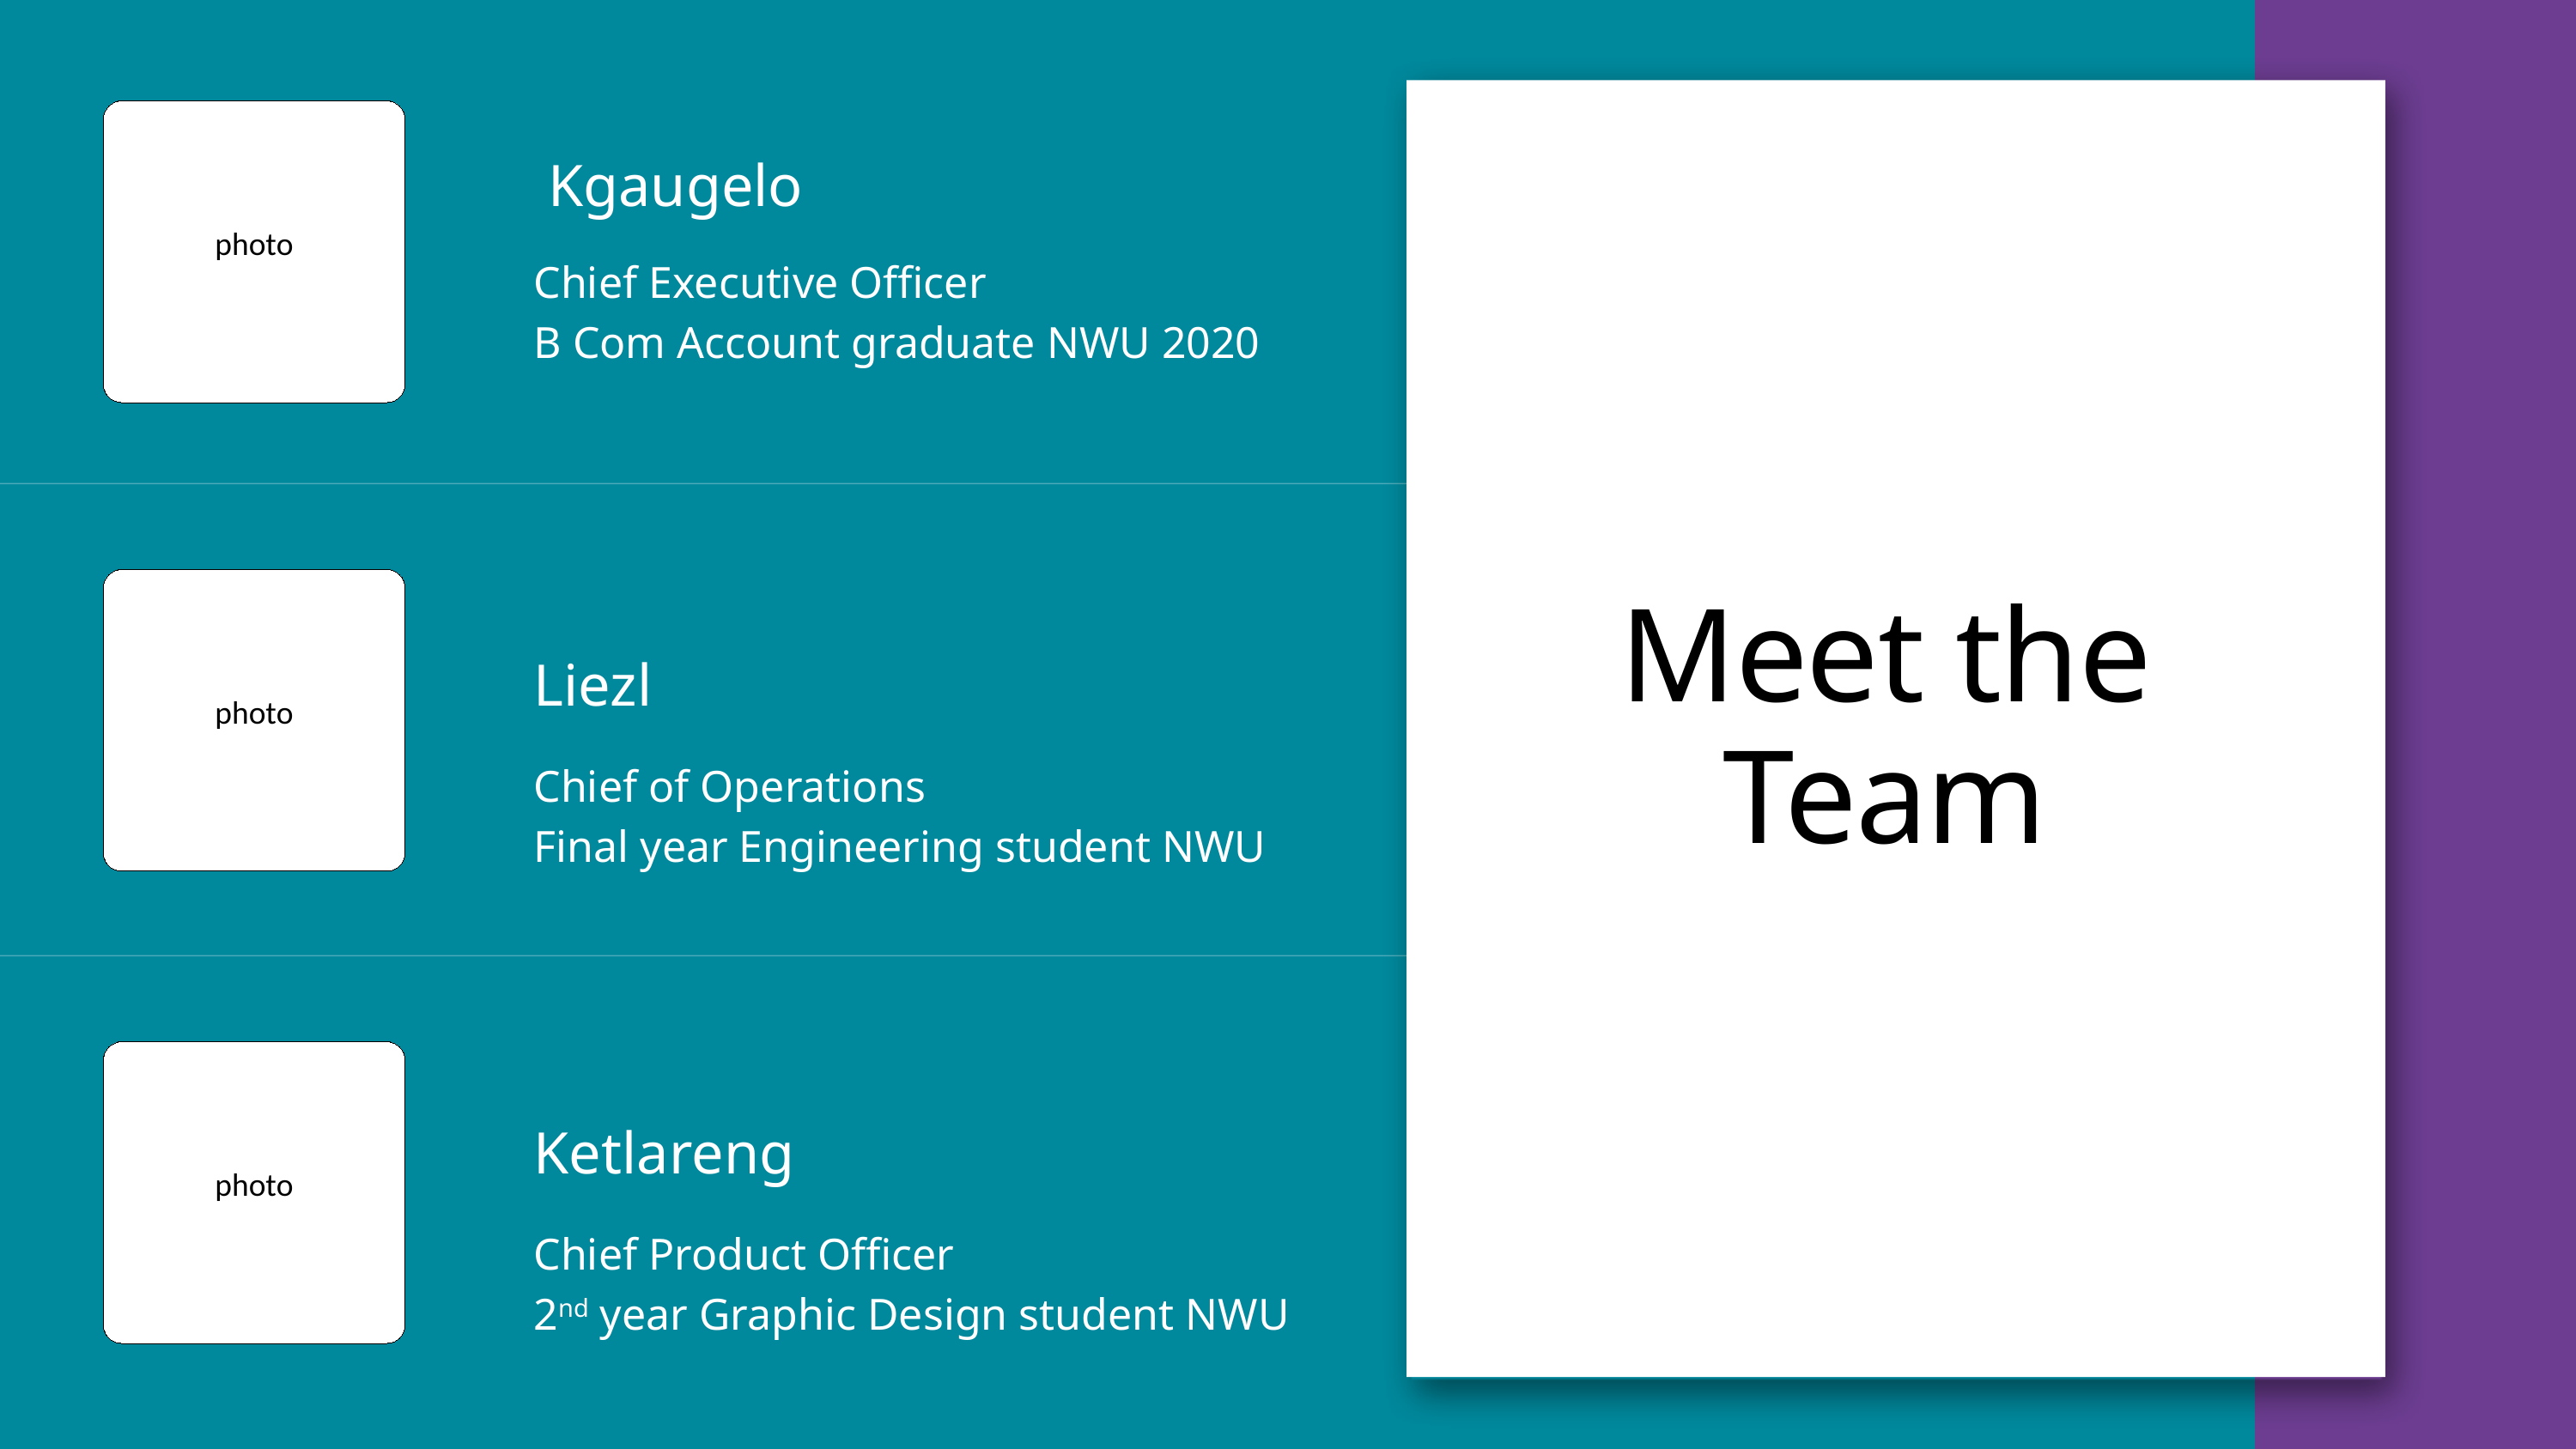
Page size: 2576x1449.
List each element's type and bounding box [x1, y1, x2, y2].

text_box [103, 100, 406, 403]
text_box [533, 1105, 1315, 1340]
text_box [2254, 0, 2576, 1449]
text_box [103, 1041, 406, 1344]
text_box [533, 636, 1315, 871]
text_box [103, 569, 406, 872]
text_box [533, 137, 1315, 368]
text_box [1382, 58, 2432, 1429]
